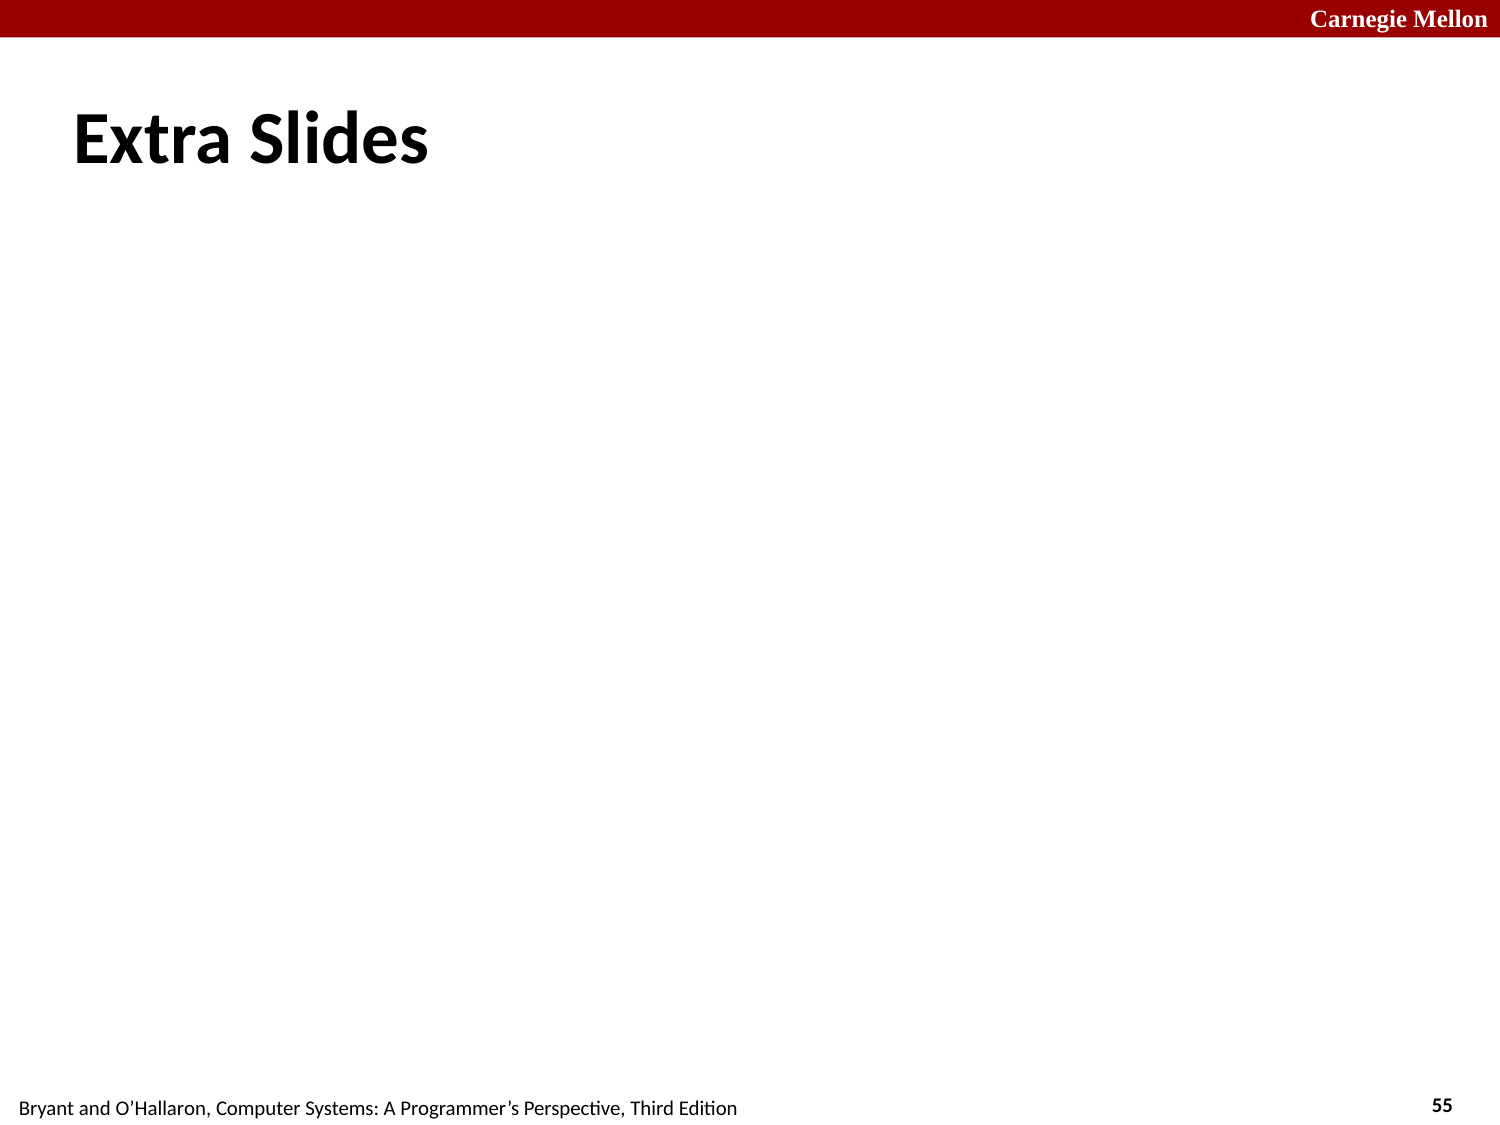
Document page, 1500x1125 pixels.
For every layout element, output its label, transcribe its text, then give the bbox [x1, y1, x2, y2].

title Extra Slides [58, 71, 1305, 197]
